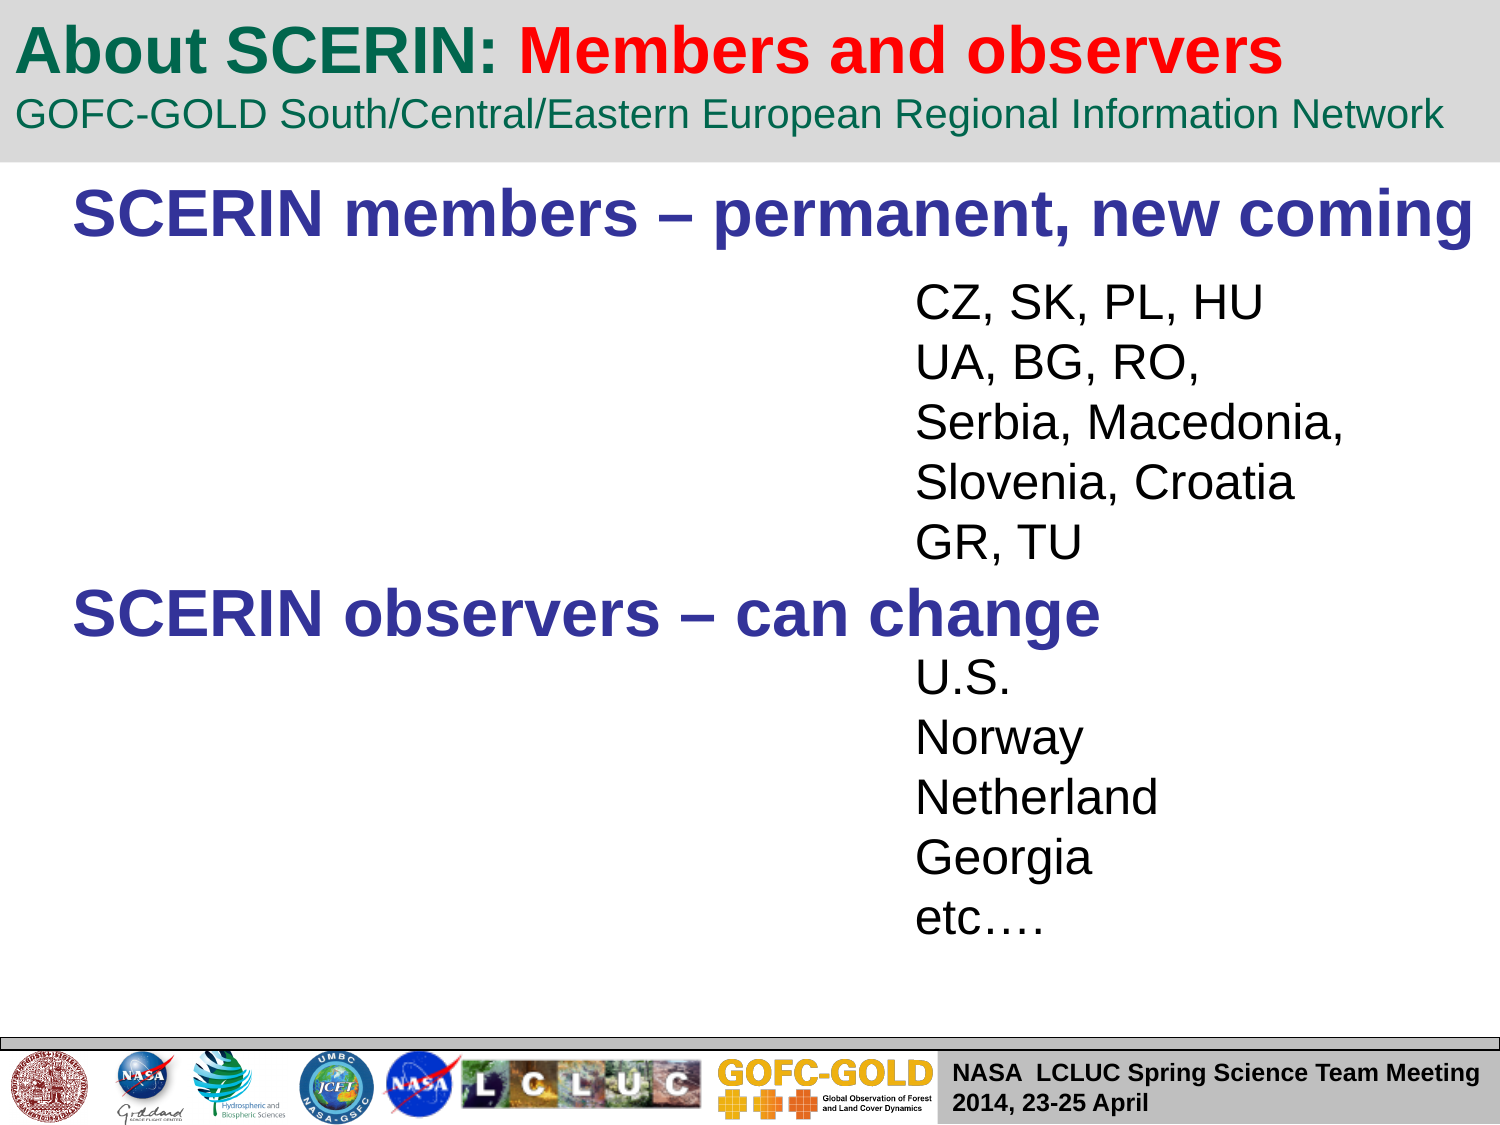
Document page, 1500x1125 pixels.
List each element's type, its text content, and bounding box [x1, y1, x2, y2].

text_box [0, 1037, 1500, 1125]
text_box SCERIN observers – can change [0, 562, 1500, 675]
text_box U.S. Norway Netherland Georgia etc…. [825, 637, 1463, 1013]
text_box CZ, SK, PL, HU UA, BG, RO, Serbia, Macedonia, Slovenia, Croatia GR, TU [825, 275, 1463, 562]
text_box About SCERIN: Members and observers GOFC-GOLD South/Central/Eastern European Regional Information Network [0, 0, 1500, 162]
text_box SCERIN members – permanent, new coming [0, 162, 1500, 275]
